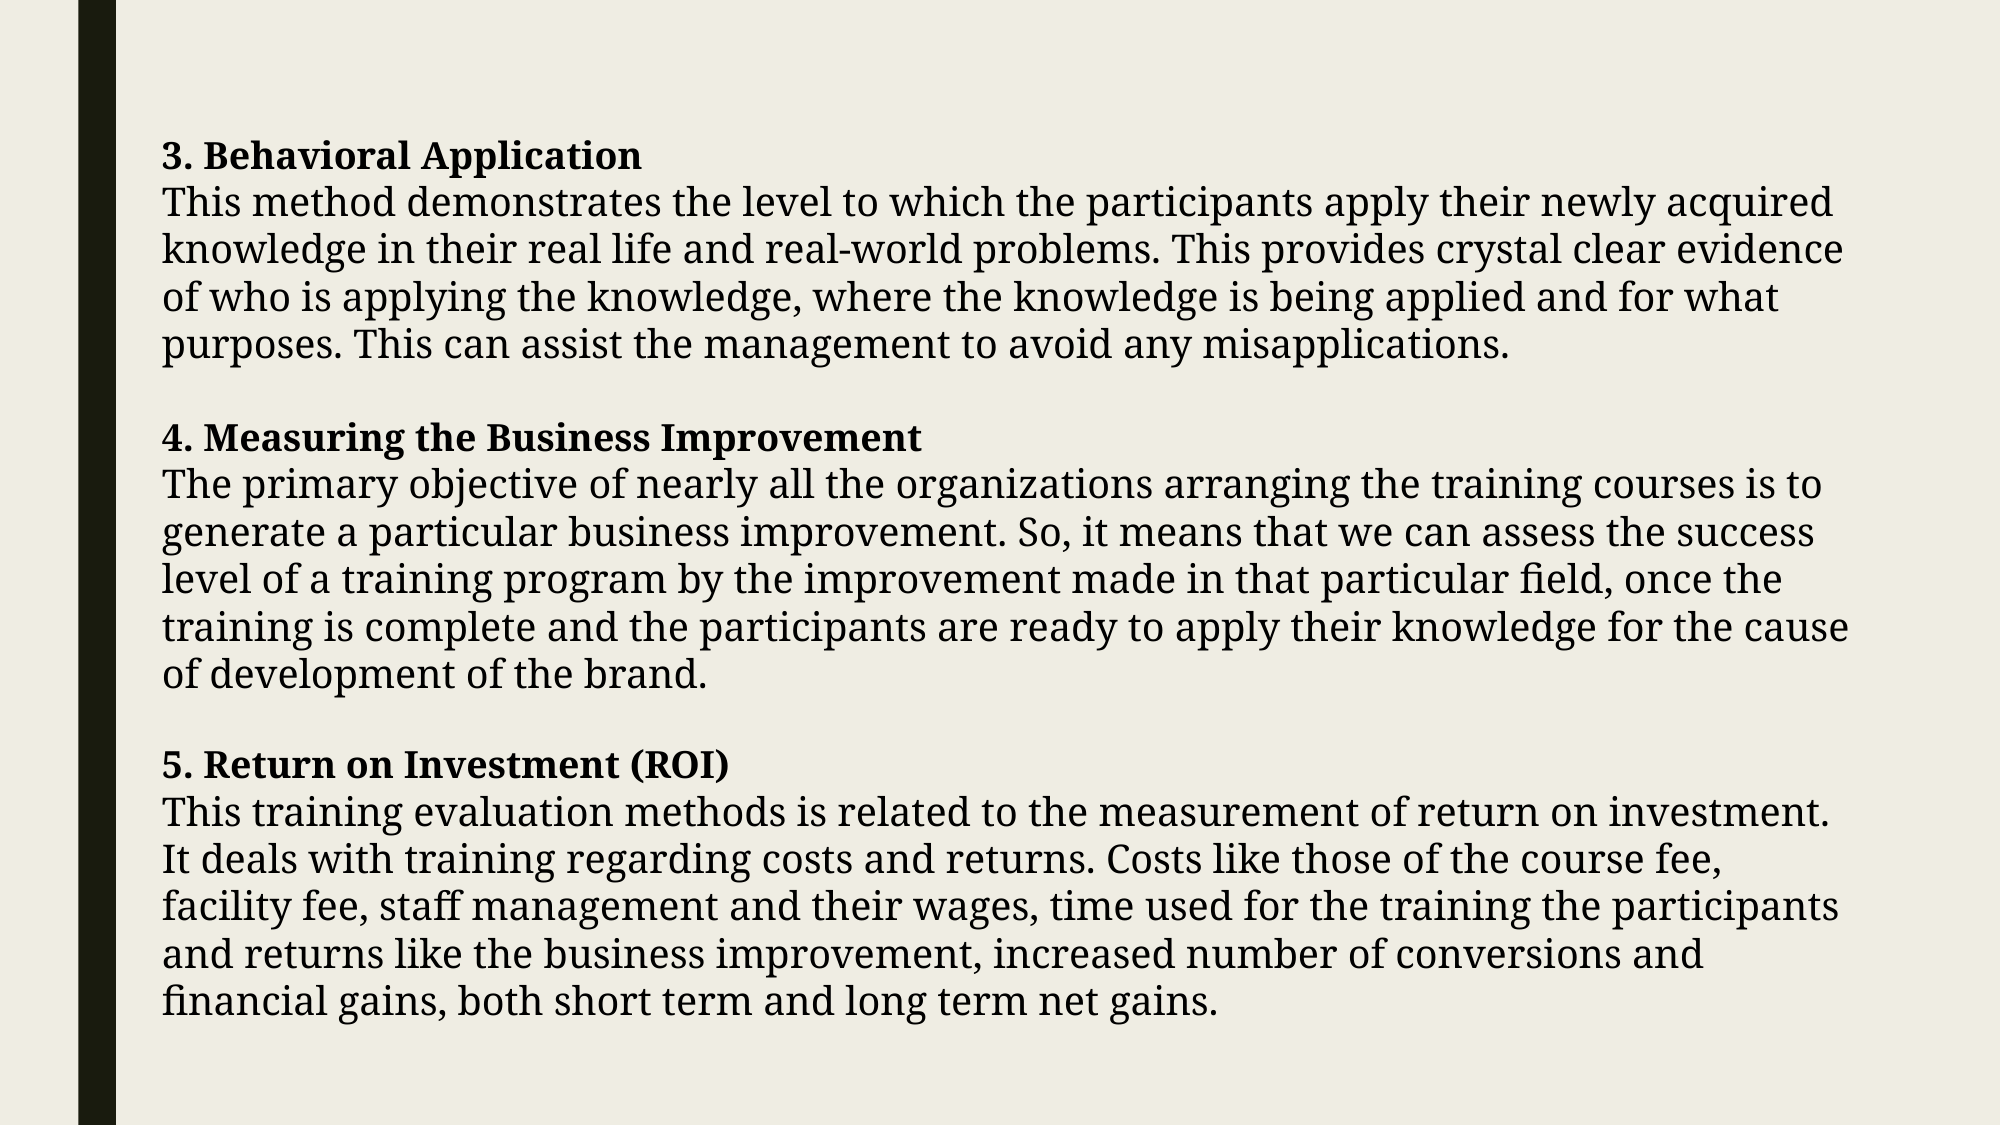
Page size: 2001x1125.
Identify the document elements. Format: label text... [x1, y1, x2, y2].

text_box 3. Behavioral Application This method demonstrates the level to which the participants apply their newly acquired knowledge in their real life and real-world problems. This provides crystal clear evidence of who is applying the knowledge, where the knowledge is being applied and for what purposes. This can assist the management to avoid any misapplications. 4. Measuring the Business Improvement The primary objective of nearly all the organizations arranging the training courses is to generate a particular business improvement. So, it means that we can assess the success level of a training program by the improvement made in that particular field, once the training is complete and the participants are ready to apply their knowledge for the cause of development of the brand. 5. Return on Investment (ROI) This training evaluation methods is related to the measurement of return on investment. It deals with training regarding costs and returns. Costs like those of the course fee, facility fee, staff management and their wages, time used for the training the participants and returns like the business improvement, increased number of conversions and financial gains, both short term and long term net gains. [147, 124, 1877, 1077]
